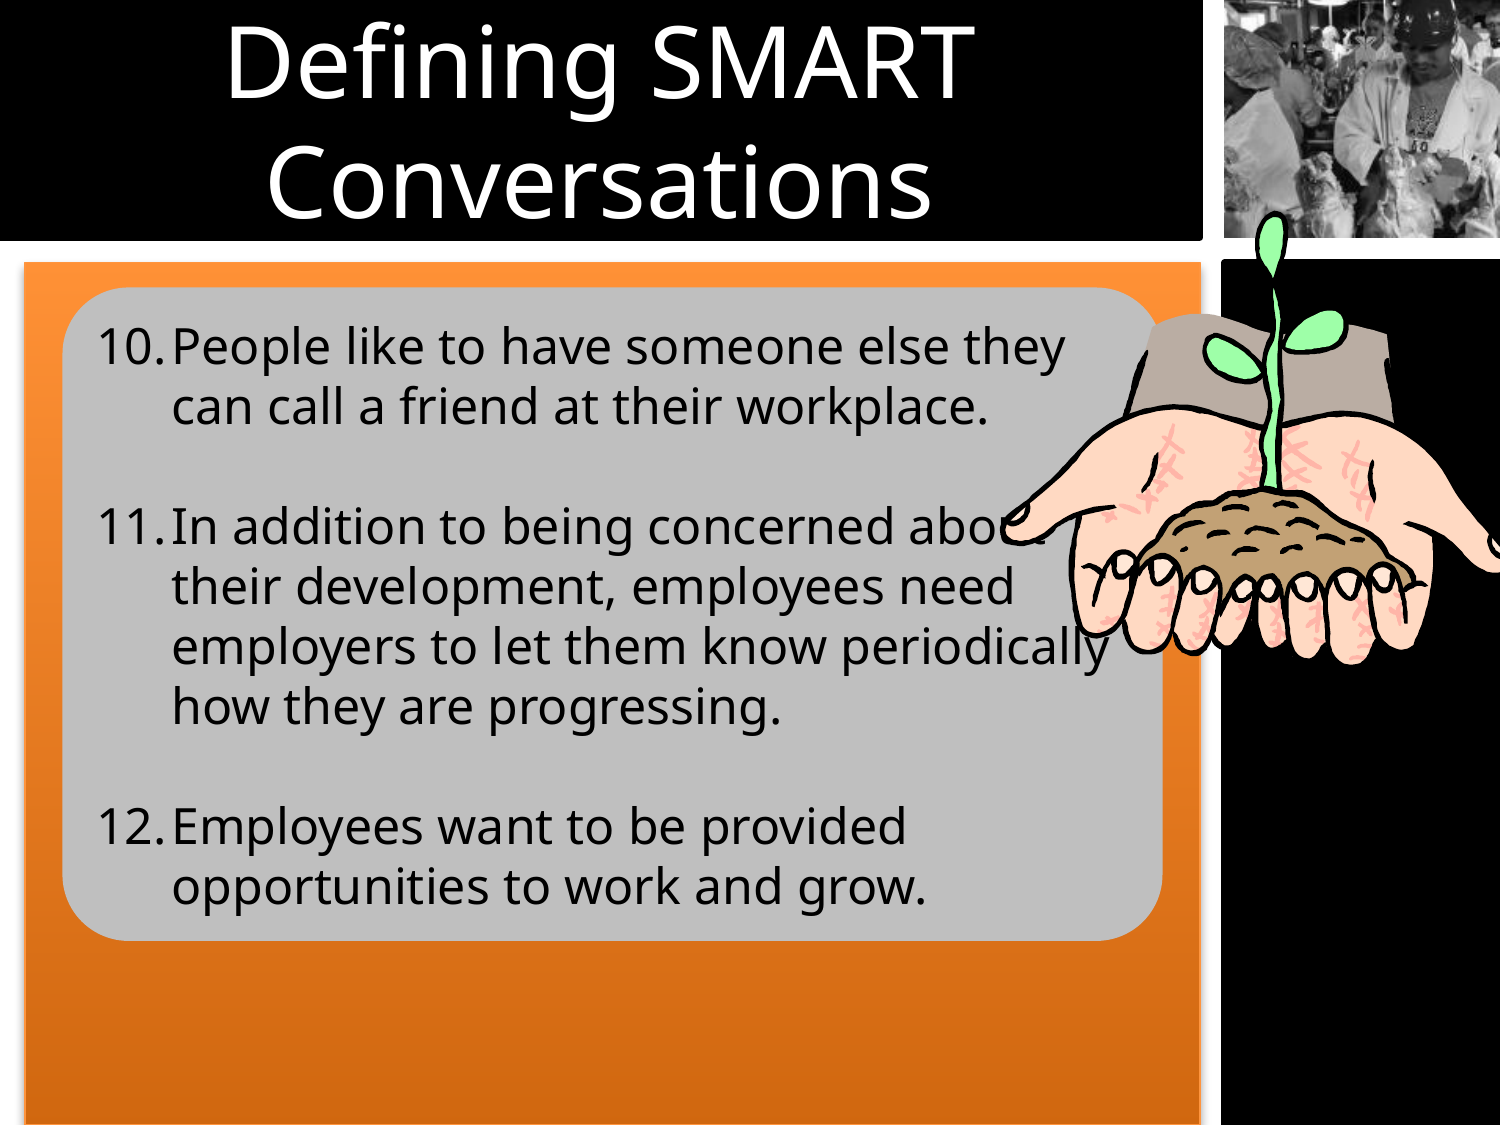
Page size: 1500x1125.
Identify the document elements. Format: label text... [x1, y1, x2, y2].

title Defining SMART Conversations [0, 24, 1200, 213]
table_cell 6 [26, 330, 66, 334]
picture [999, 199, 1500, 682]
text_box People like to have someone else they can call a friend at their workplace. In addition to being concerned about their development, employees need employers to let them know periodically how they are progressing. Employees want to be provided opportunities to work and grow. [62, 287, 1163, 941]
